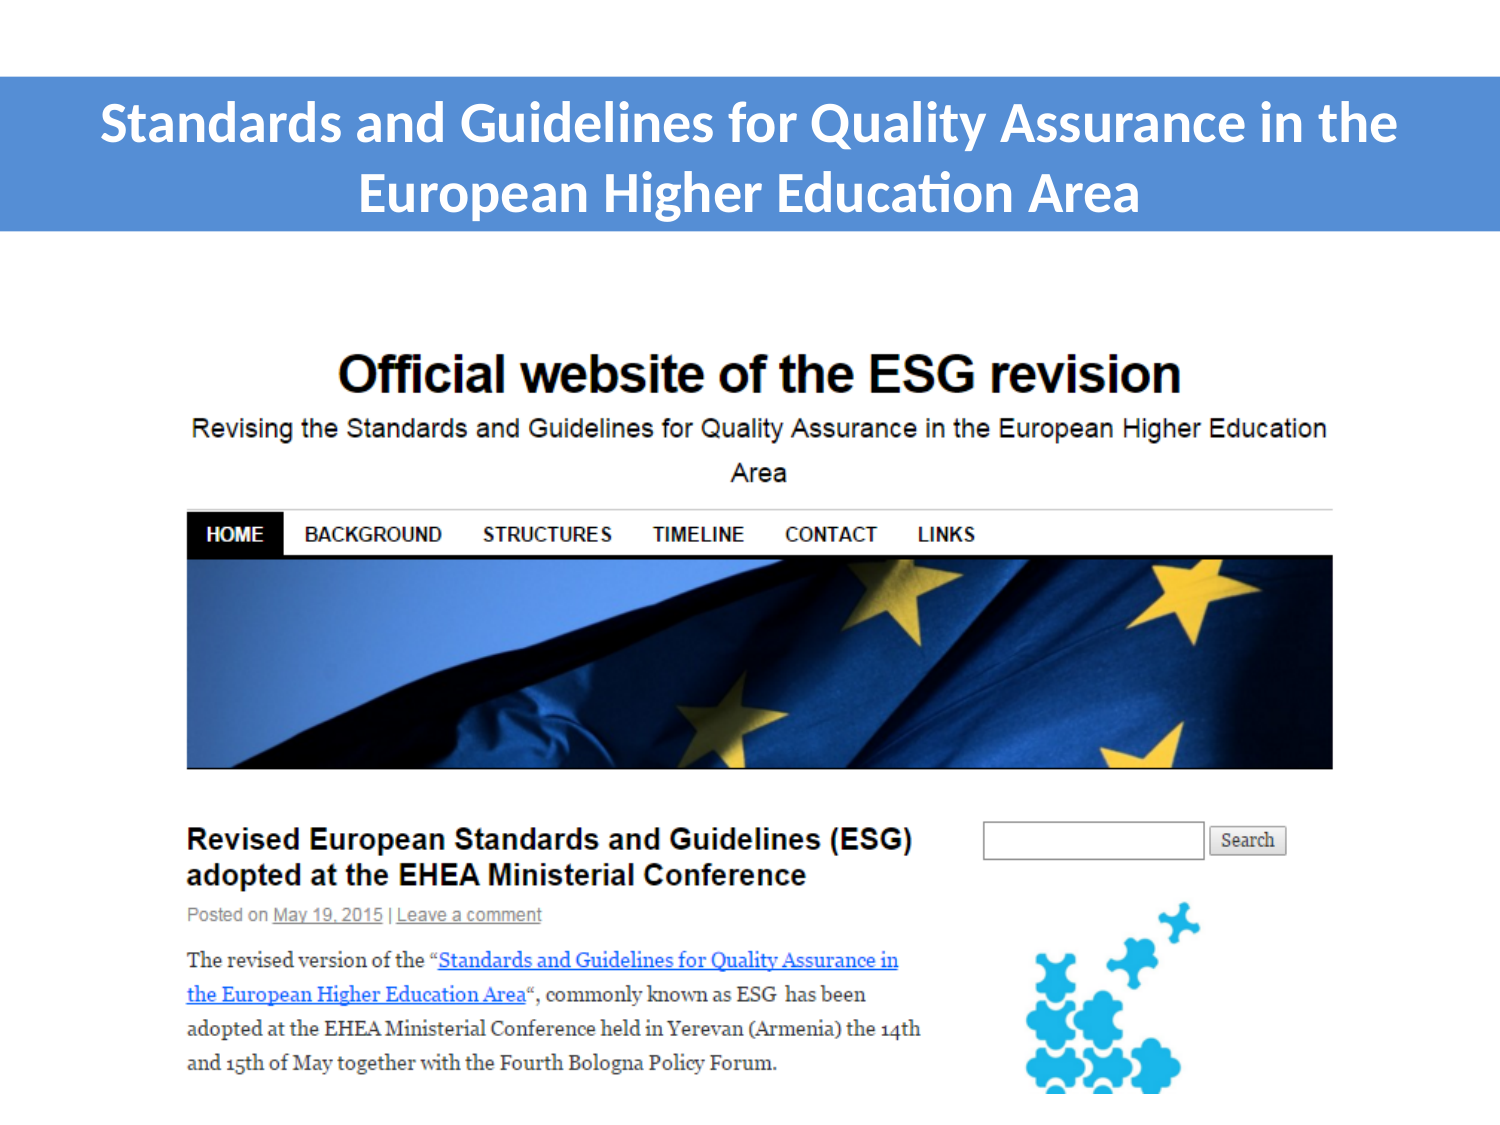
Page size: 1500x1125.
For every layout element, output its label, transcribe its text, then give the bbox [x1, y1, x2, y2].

picture [147, 338, 1400, 1095]
text_box Standards and Guidelines for Quality Assurance in the European Higher Education Area [0, 76, 1500, 232]
